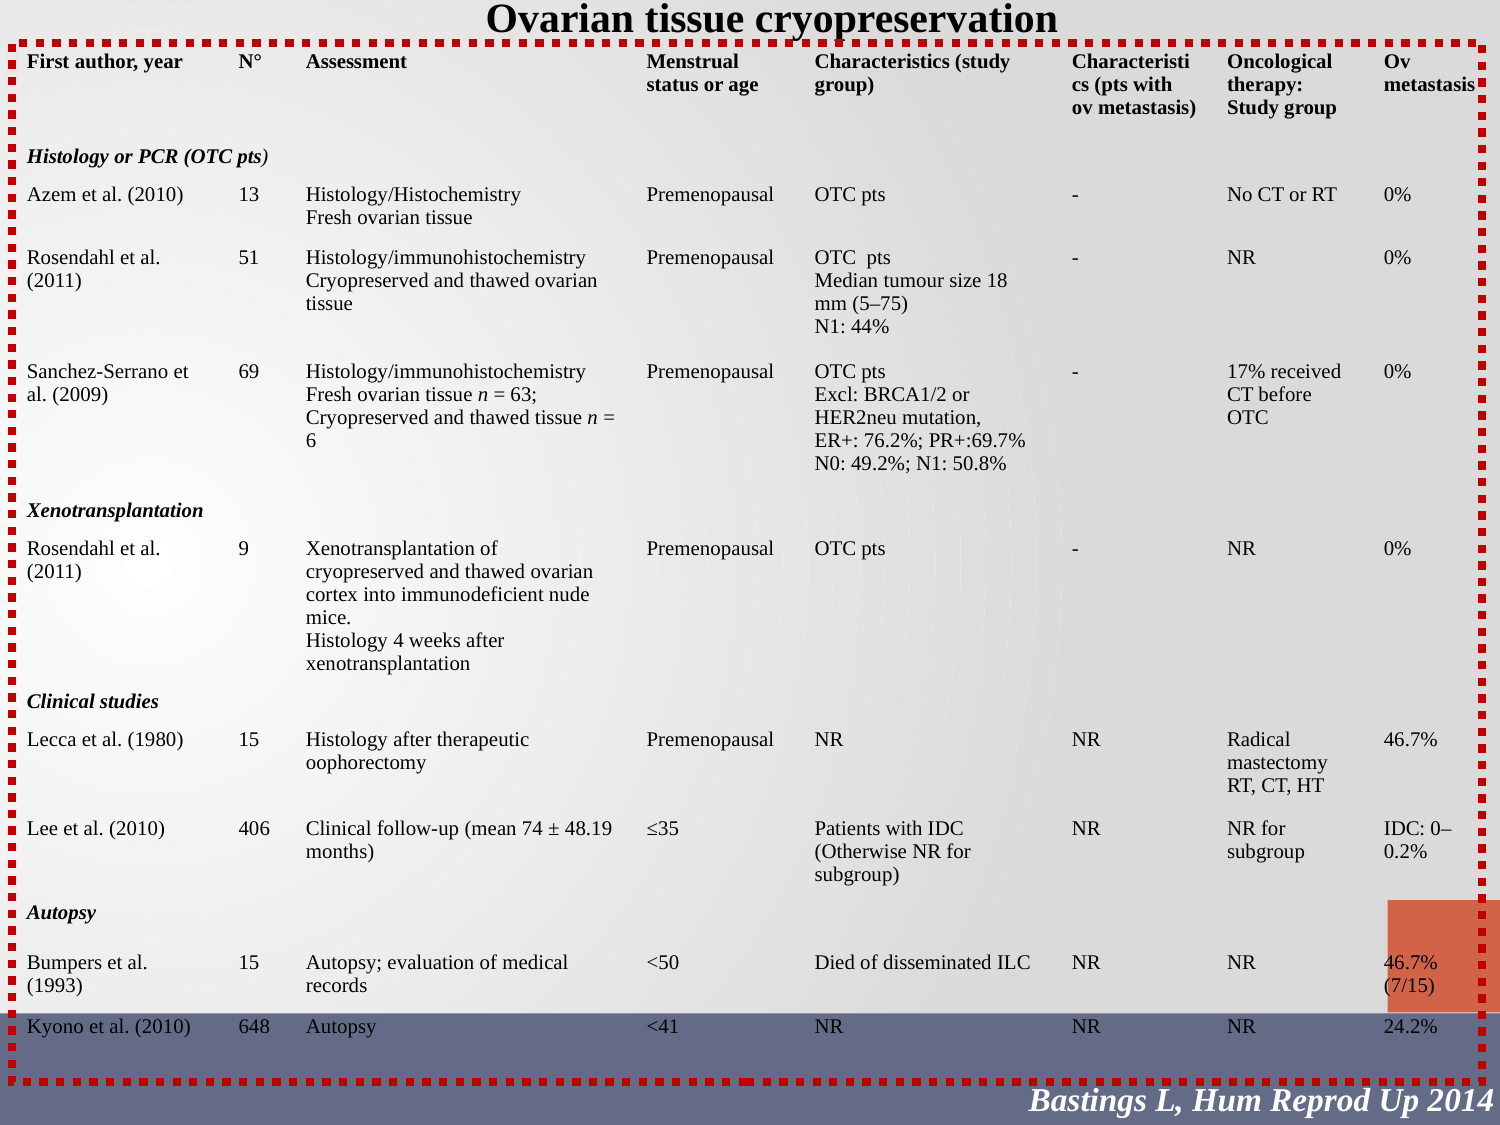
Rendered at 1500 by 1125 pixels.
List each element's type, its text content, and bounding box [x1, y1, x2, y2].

table_cell 0% [1483, 353, 1494, 492]
text_box Bastings L, Hum Reprod Up 2014 [1013, 1070, 1500, 1125]
table_header Ov metastasis [1483, 43, 1494, 137]
table_cell [1483, 137, 1494, 175]
table_cell IDC: 0–0.2% [1483, 809, 1494, 893]
table_cell 46.7% (7/15) [1483, 944, 1494, 1007]
table_cell 0% [1483, 175, 1494, 239]
table_cell 0% [1483, 239, 1494, 353]
text_box [11, 42, 1483, 1083]
table_cell [1483, 893, 1494, 944]
table_cell 0% [1483, 530, 1494, 683]
table_cell 24.2% [1483, 1007, 1494, 1055]
table_cell [1483, 683, 1494, 721]
table_cell [1483, 492, 1494, 530]
table_cell 46.7% [1483, 721, 1494, 809]
text_box Ovarian tissue cryopreservation [0, 0, 1500, 173]
